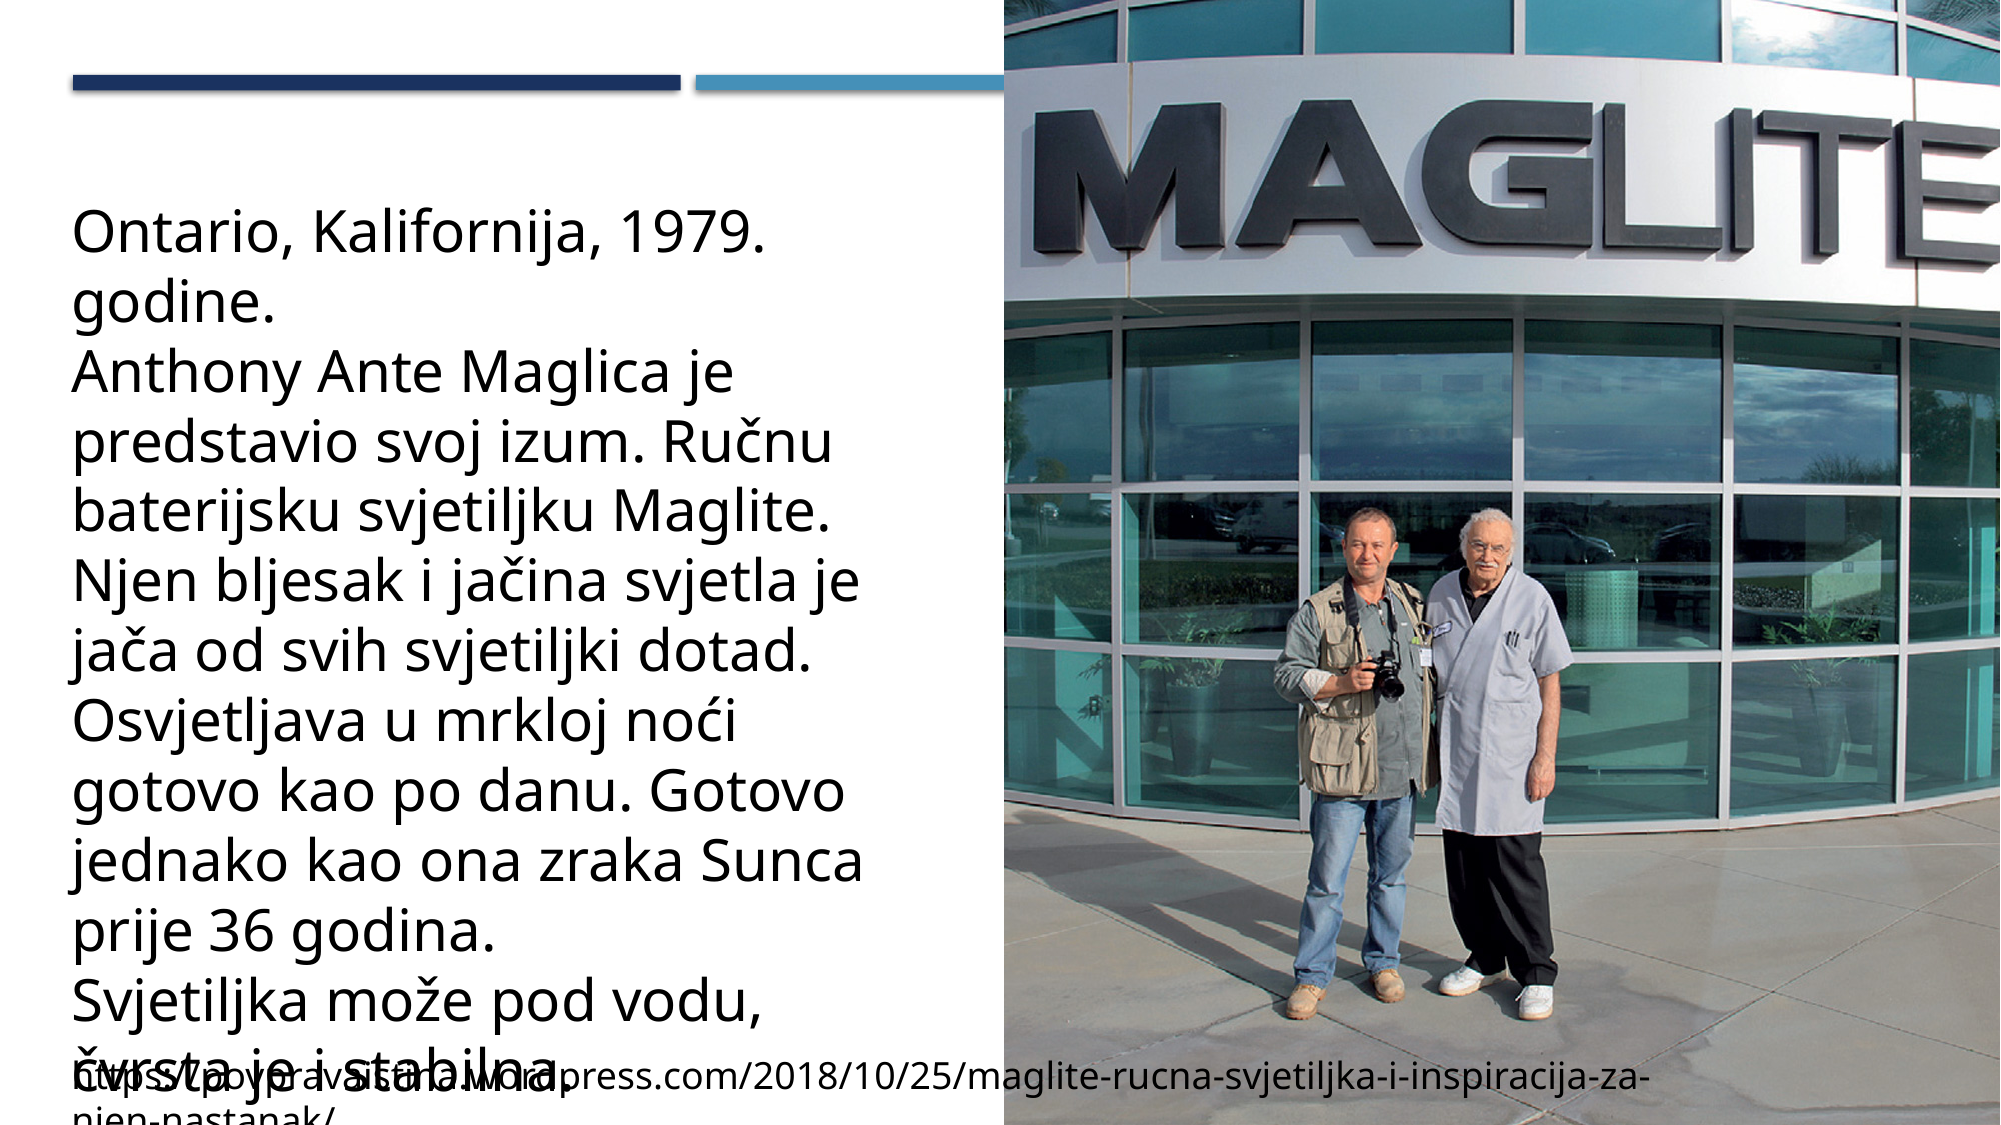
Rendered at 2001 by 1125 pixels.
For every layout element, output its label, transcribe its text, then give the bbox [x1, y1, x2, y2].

text_box Ontario, Kalifornija, 1979. godine. Anthony Ante Maglica je predstavio svoj izum. Ručnu baterijsku svjetiljku Maglite. Njen bljesak i jačina svjetla je jača od svih svjetiljki dotad. Osvjetljava u mrkloj noći gotovo kao po danu. Gotovo jednako kao ona zraka Sunca prije 36 godina. Svjetiljka može pod vodu, čvrsta je i stabilna. [56, 186, 928, 1044]
text_box https://povpravaistina.wordpress.com/2018/10/25/maglite-rucna-svjetiljka-i-inspiracija-za-njen-nastanak/ [56, 1044, 998, 1125]
picture [1003, 0, 2000, 1125]
